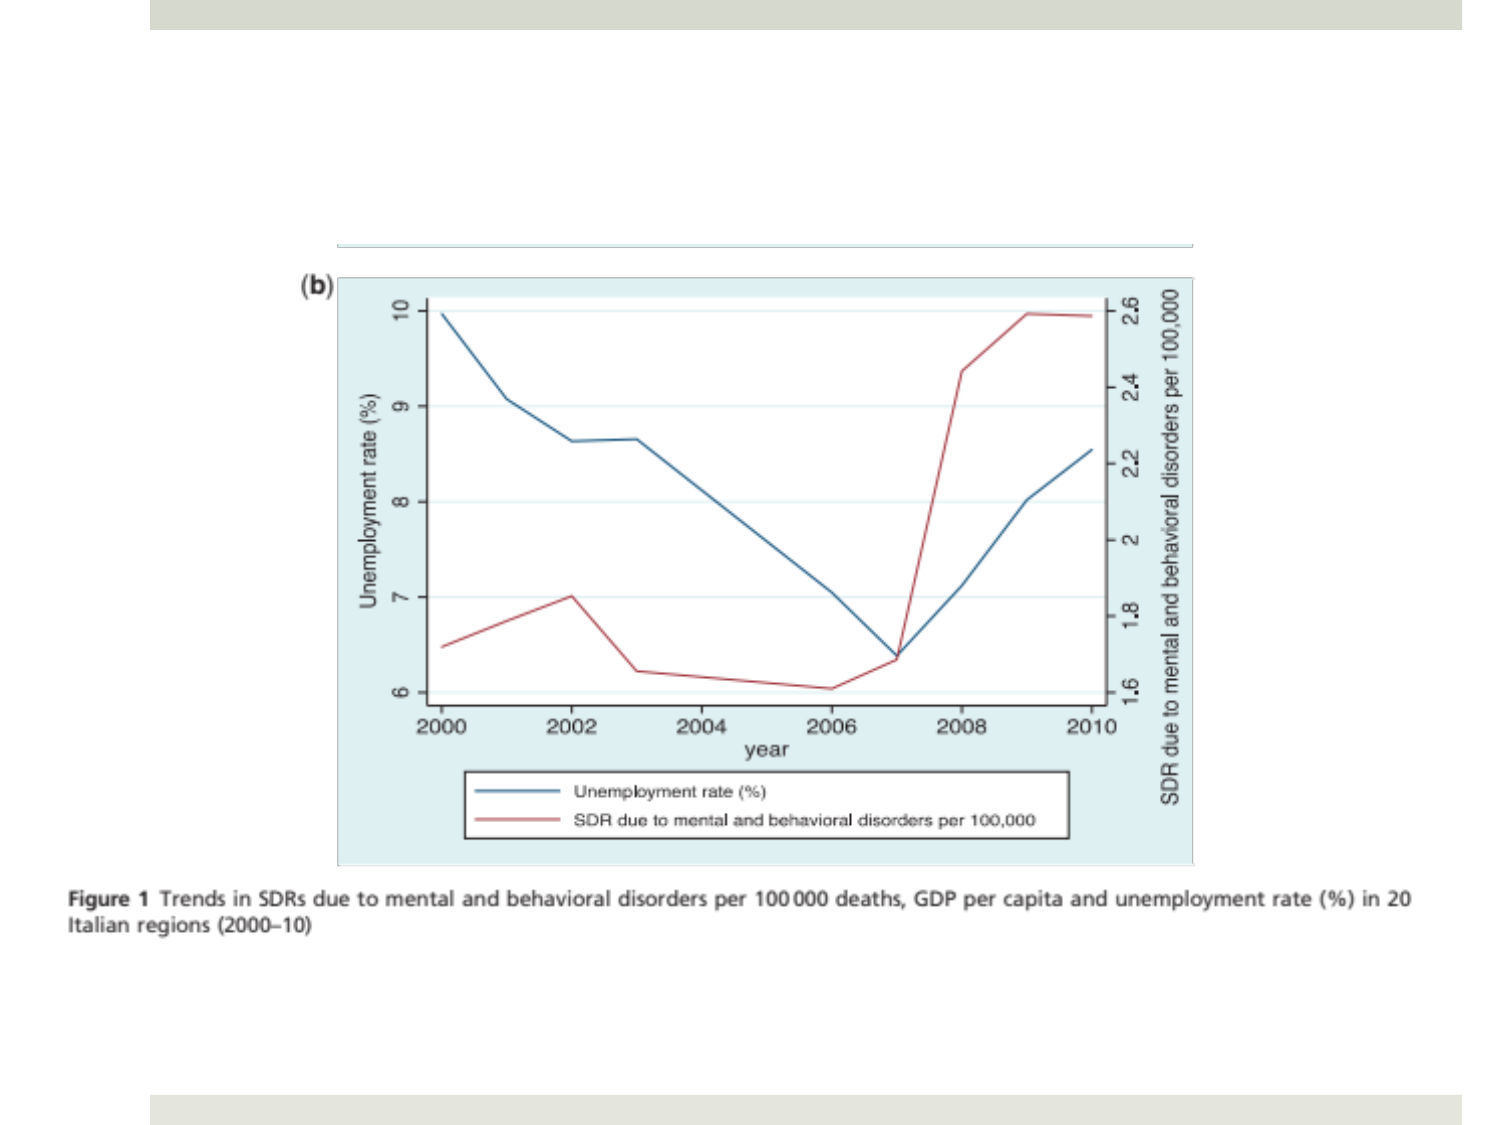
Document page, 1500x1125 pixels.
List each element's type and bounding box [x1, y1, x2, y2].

picture [1, 243, 1432, 965]
